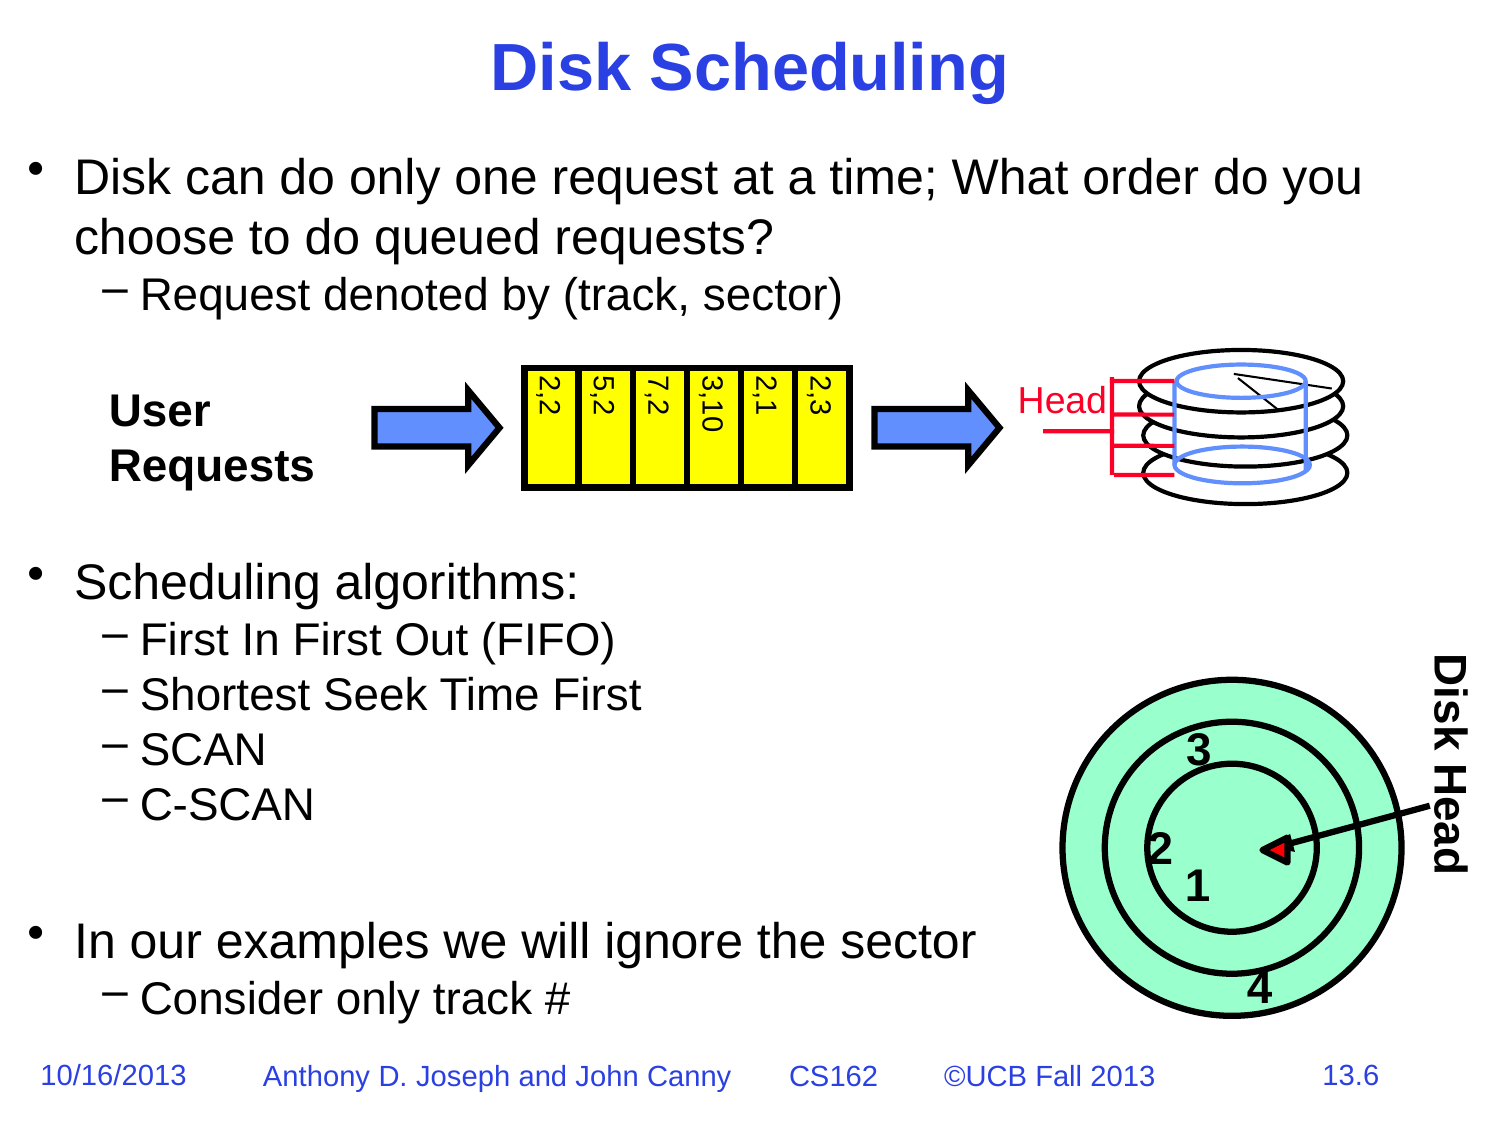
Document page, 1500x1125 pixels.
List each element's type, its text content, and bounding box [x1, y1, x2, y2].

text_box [1062, 649, 1488, 1024]
title Disk Scheduling [162, 24, 1338, 113]
list Disk can do only one request at a time; What order do you choose to do queued requests? Request denoted by (track, sector) Scheduling algorithms: First In First Out (FIFO) Shortest Seek Time First SCAN C-SCAN In our examples we will ignore the sector Consider only track # [12, 137, 1500, 1088]
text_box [130, 349, 1348, 505]
